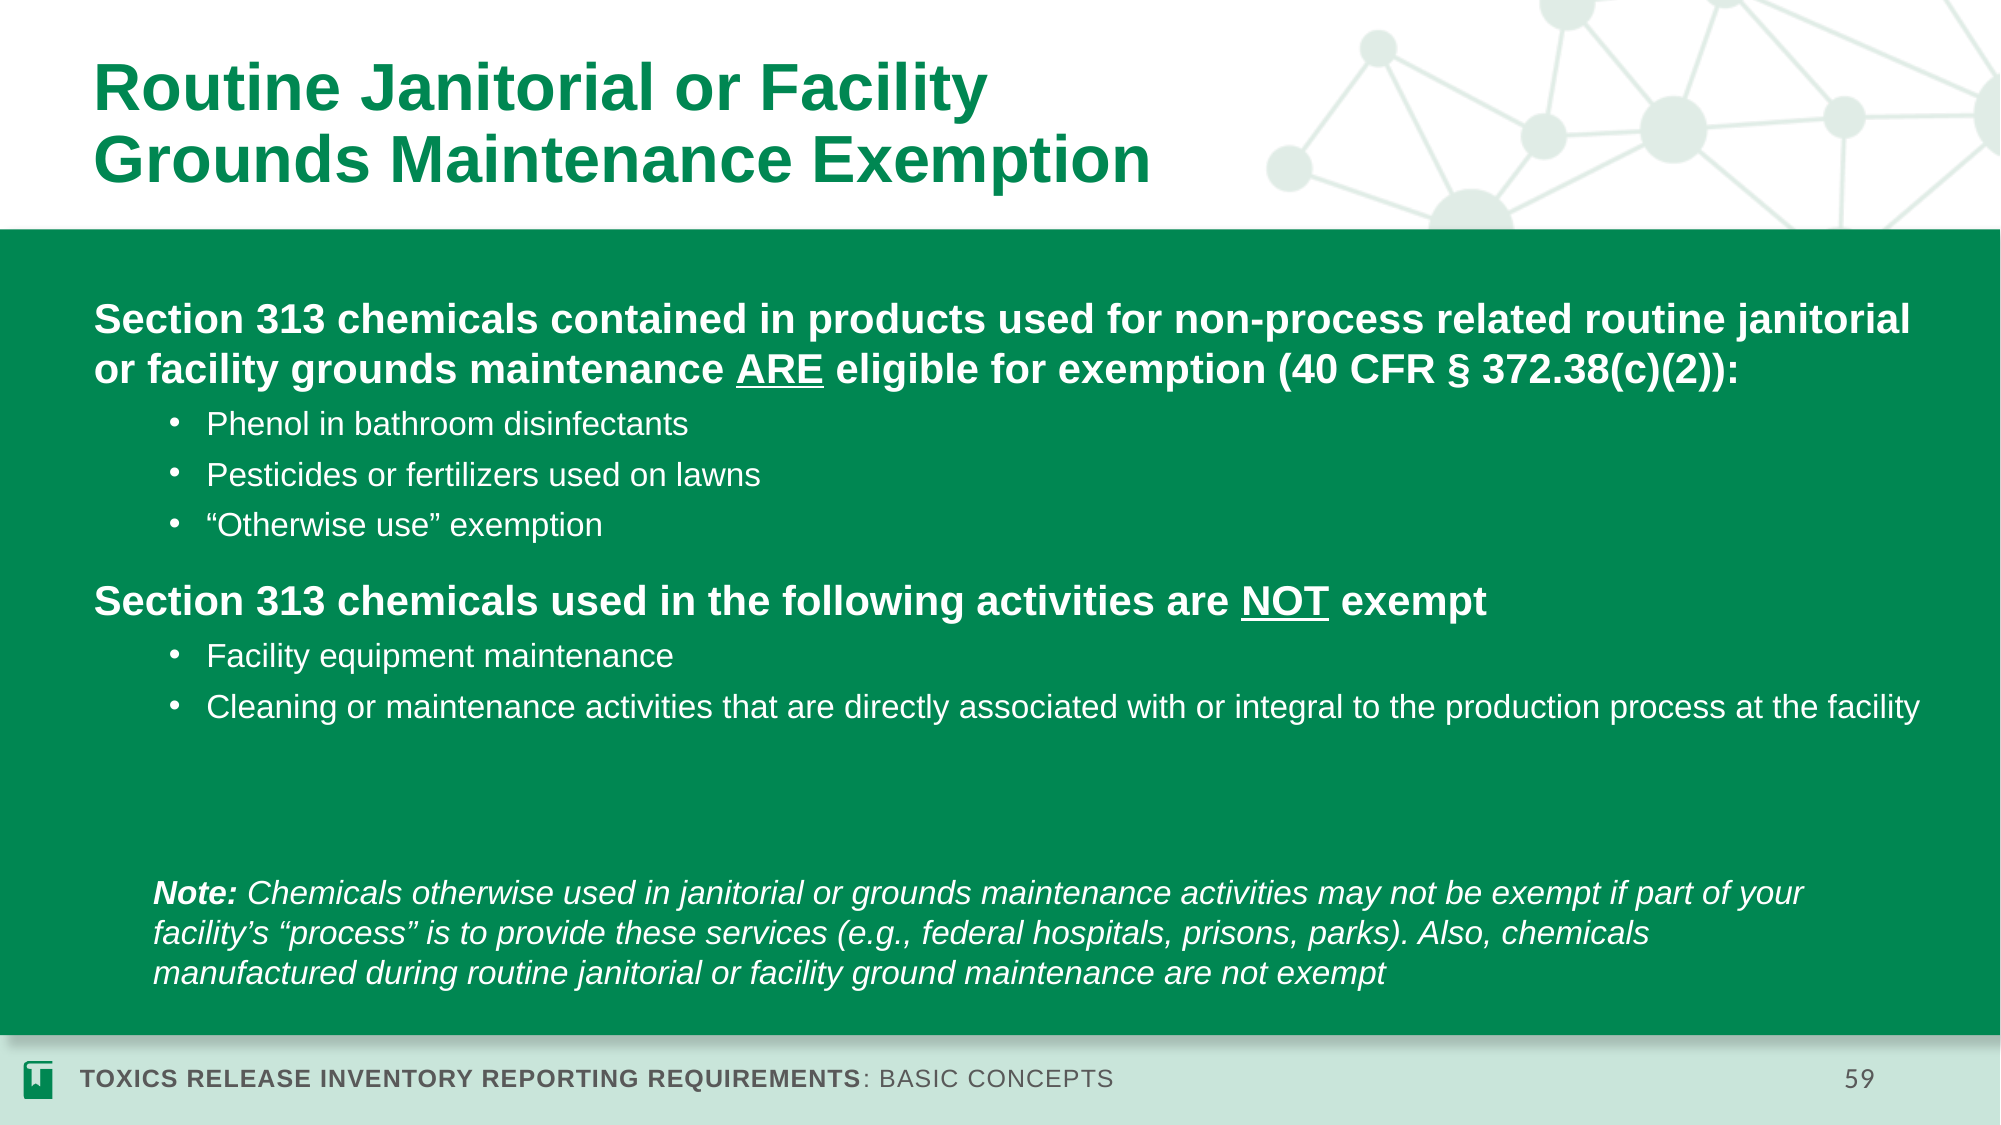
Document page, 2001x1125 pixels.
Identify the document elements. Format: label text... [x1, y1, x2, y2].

title Routine Janitorial or Facility Grounds Maintenance Exemption [78, 63, 1259, 186]
list Section 313 chemicals contained in products used for non-process related routine janitorial or facility grounds maintenance ARE eligible for exemption (40 CFR § 372.38(c)(2)): Phenol in bathroom disinfectants Pesticides or fertilizers used on lawns “Otherwise use” exemption Section 313 chemicals used in the following activities are NOT exempt Facility equipment maintenance Cleaning or maintenance activities that are directly associated with or integral to the production process at the facility [78, 284, 1957, 759]
text_box Note: Chemicals otherwise used in janitorial or grounds maintenance activities may not be exempt if part of your facility’s “process” is to provide these services (e.g., federal hospitals, prisons, parks). Also, chemicals manufactured during routine janitorial or facility ground maintenance are not exempt [63, 863, 1875, 999]
